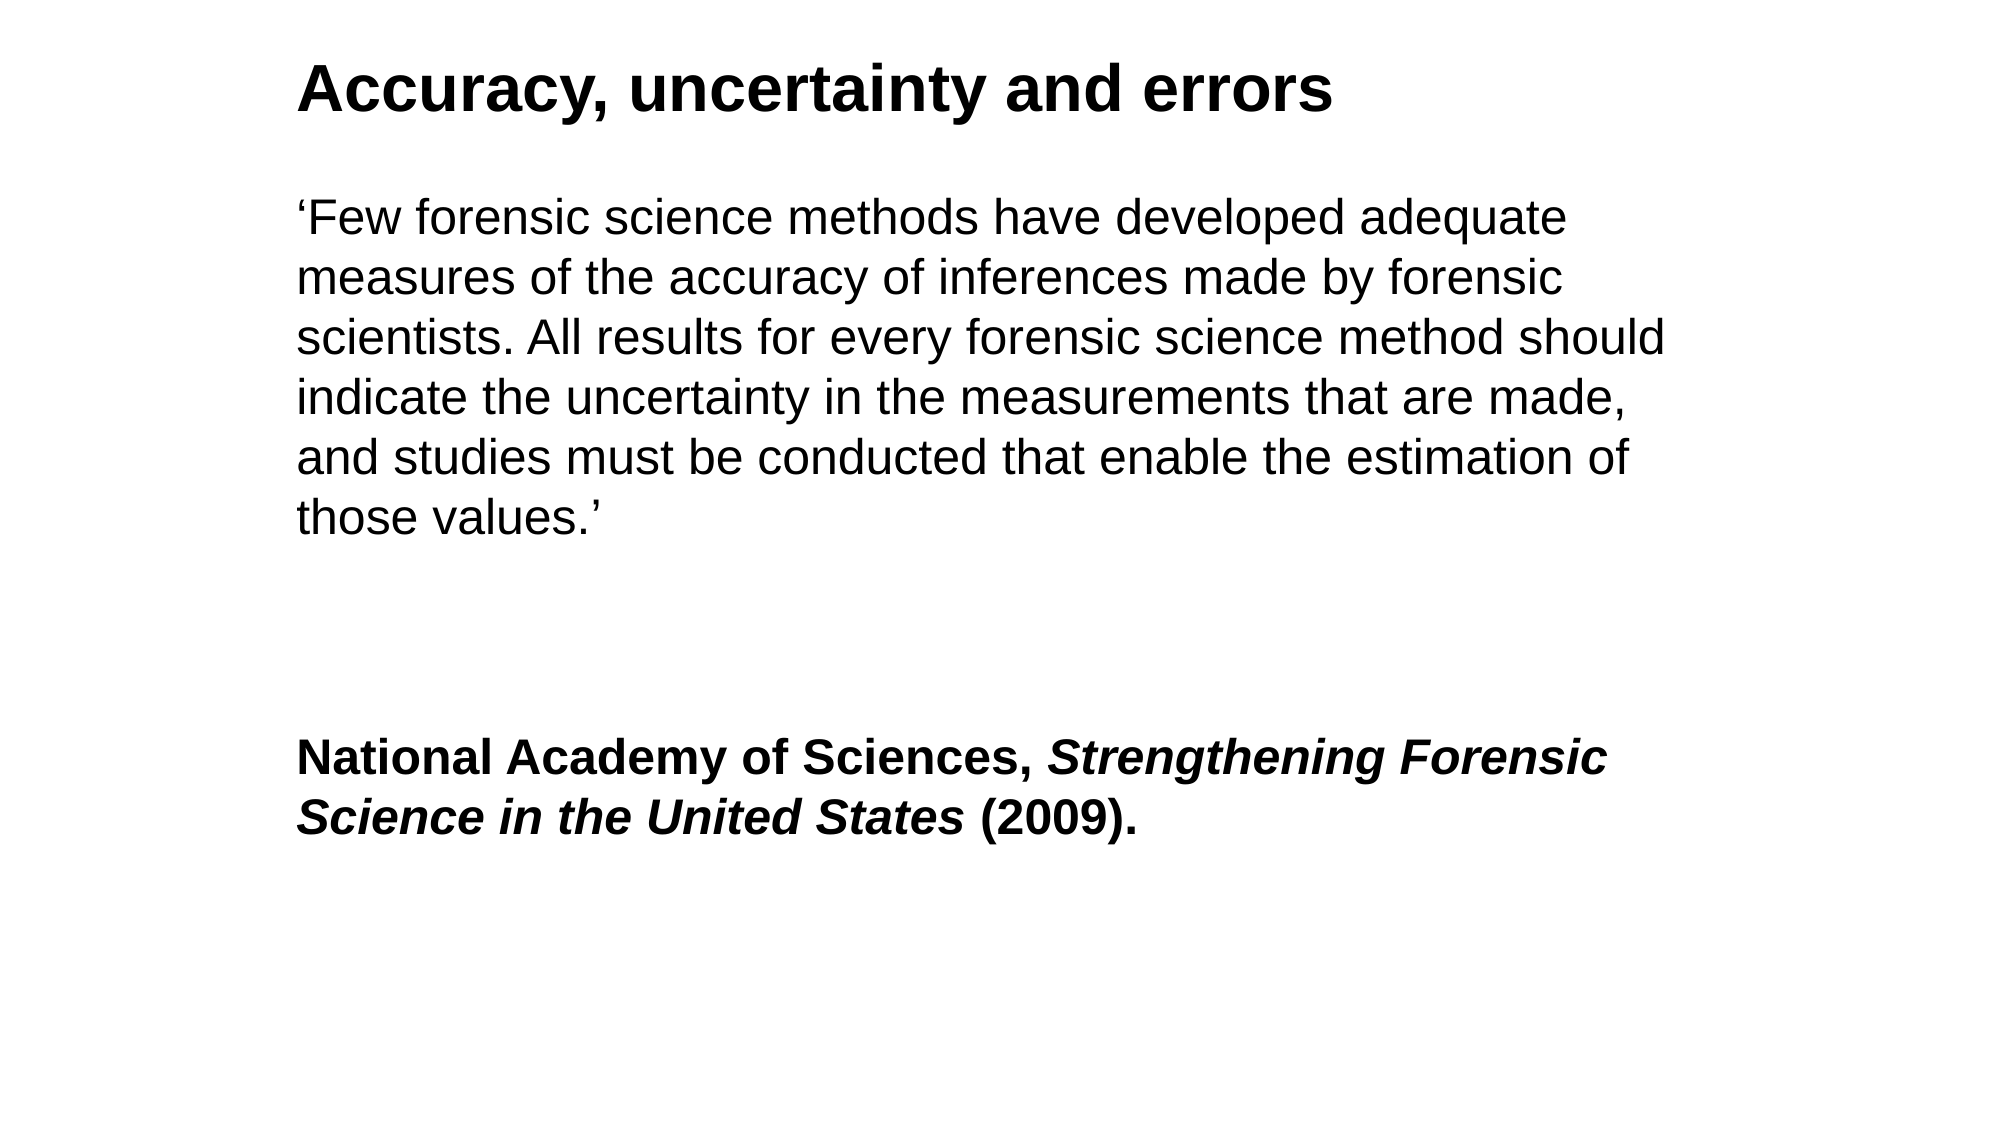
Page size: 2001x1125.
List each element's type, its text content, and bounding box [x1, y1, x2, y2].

text_box Accuracy, uncertainty and errors ‘Few forensic science methods have developed adequate measures of the accuracy of inferences made by forensic scientists. All results for every forensic science method should indicate the uncertainty in the measurements that are made, and studies must be conducted that enable the estimation of those values.’ National Academy of Sciences, Strengthening Forensic Science in the United States (2009). [281, 0, 1711, 1072]
